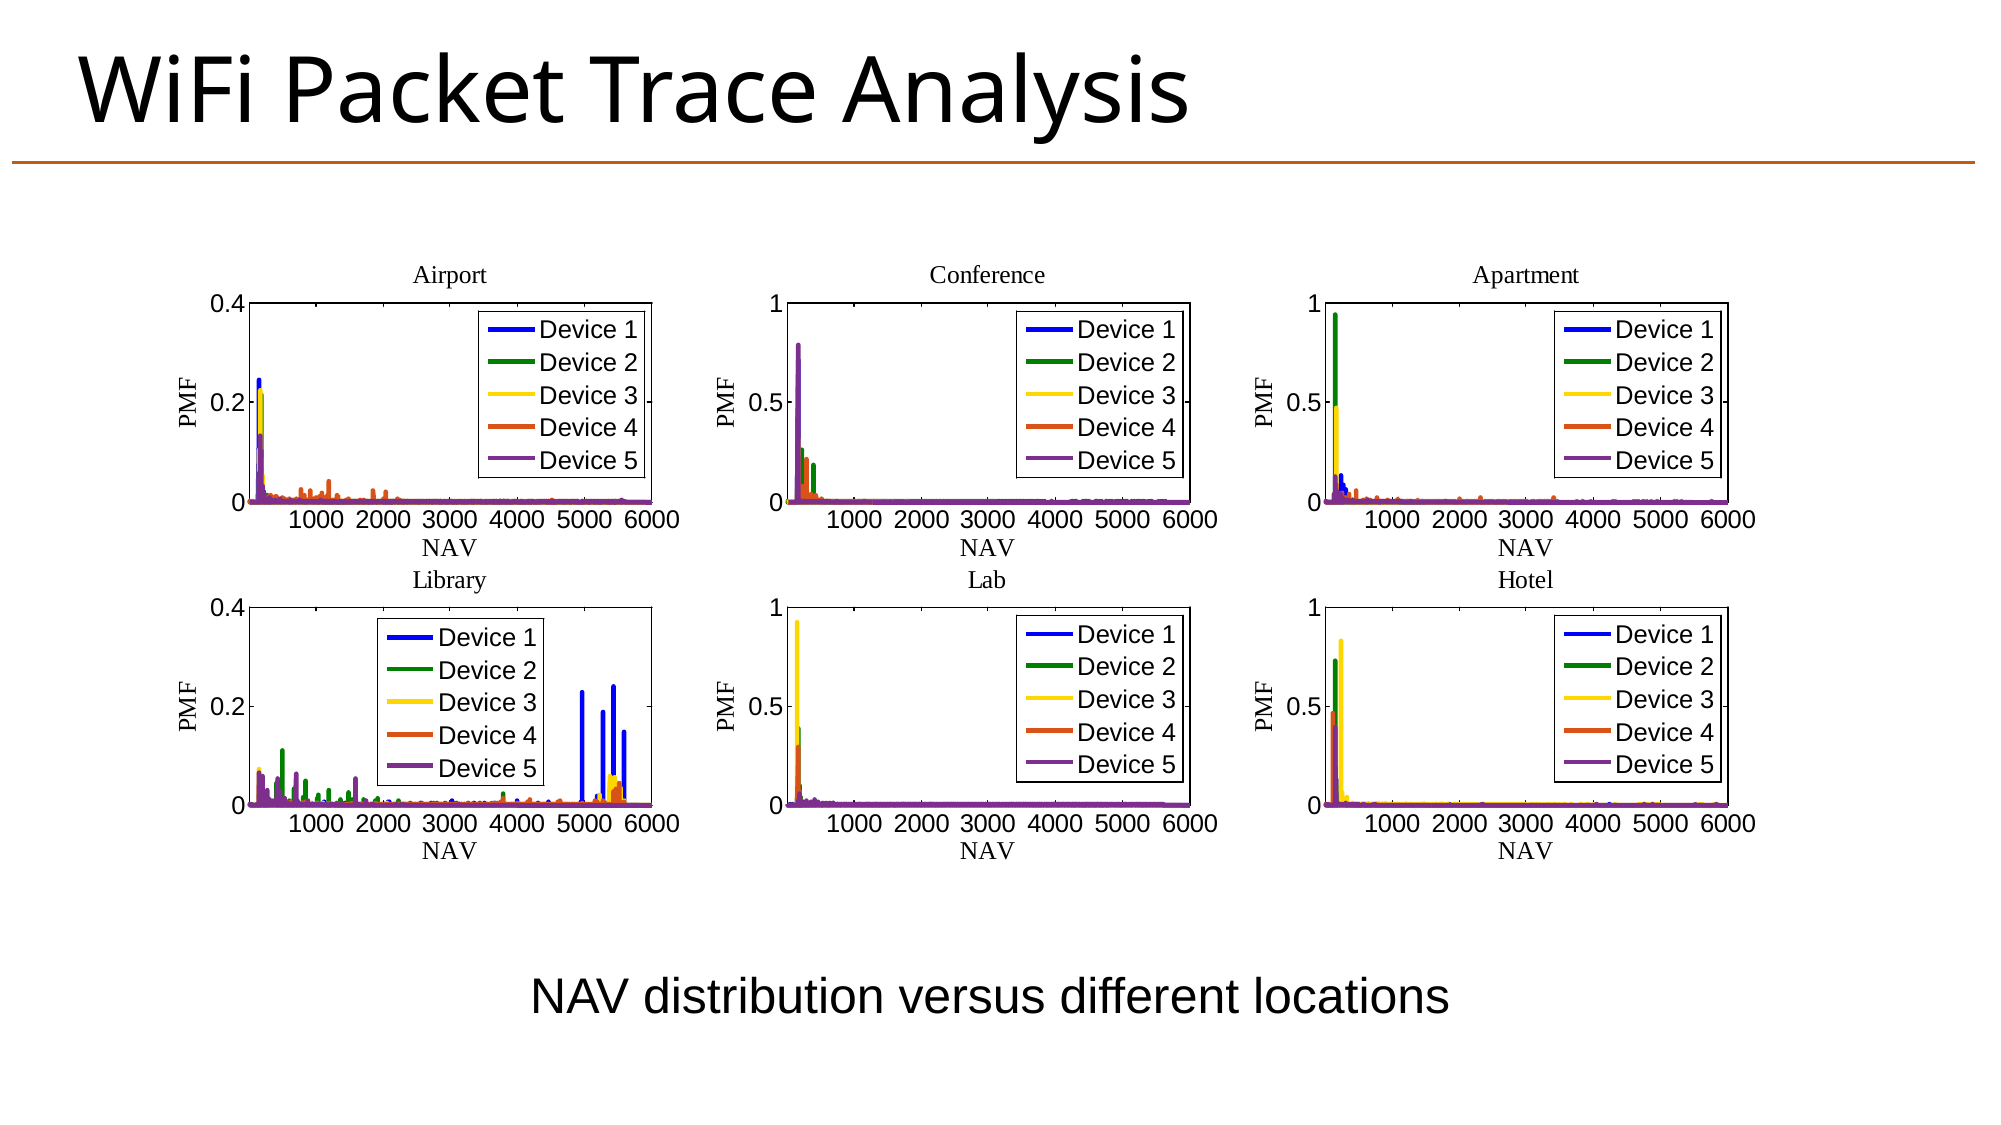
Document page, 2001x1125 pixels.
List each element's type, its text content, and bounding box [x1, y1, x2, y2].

picture [0, 240, 1919, 885]
text_box NAV distribution versus different locations [440, 962, 1560, 1123]
title WiFi Packet Trace Analysis [62, 23, 1938, 163]
